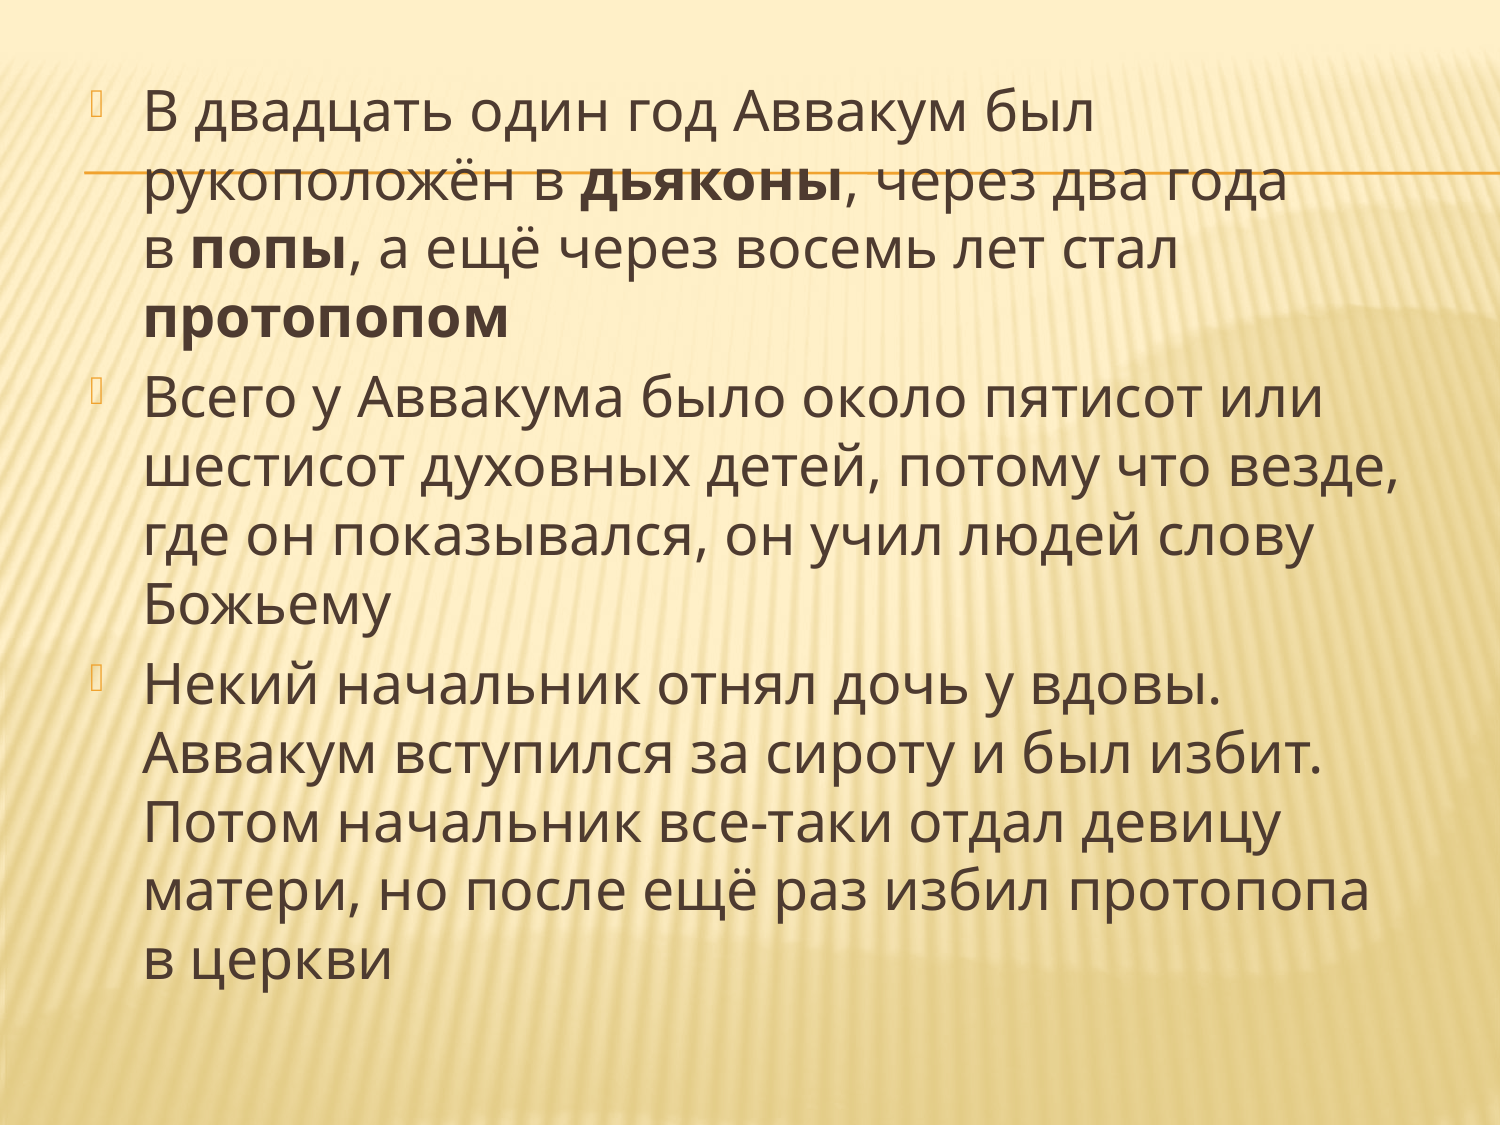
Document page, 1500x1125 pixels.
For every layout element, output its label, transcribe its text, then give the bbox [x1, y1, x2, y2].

list В двадцать один год Аввакум был рукоположён в дьяконы, через два года в попы, а ещё через восемь лет стал протопопом Всего у Аввакума было около пятисот или шестисот духовных детей, потому что везде, где он показывался, он учил людей слову Божьему Некий начальник отнял дочь у вдовы. Аввакум вступился за сироту и был избит. Потом начальник все-таки отдал девицу матери, но после ещё раз избил протопопа в церкви [75, 66, 1425, 1005]
